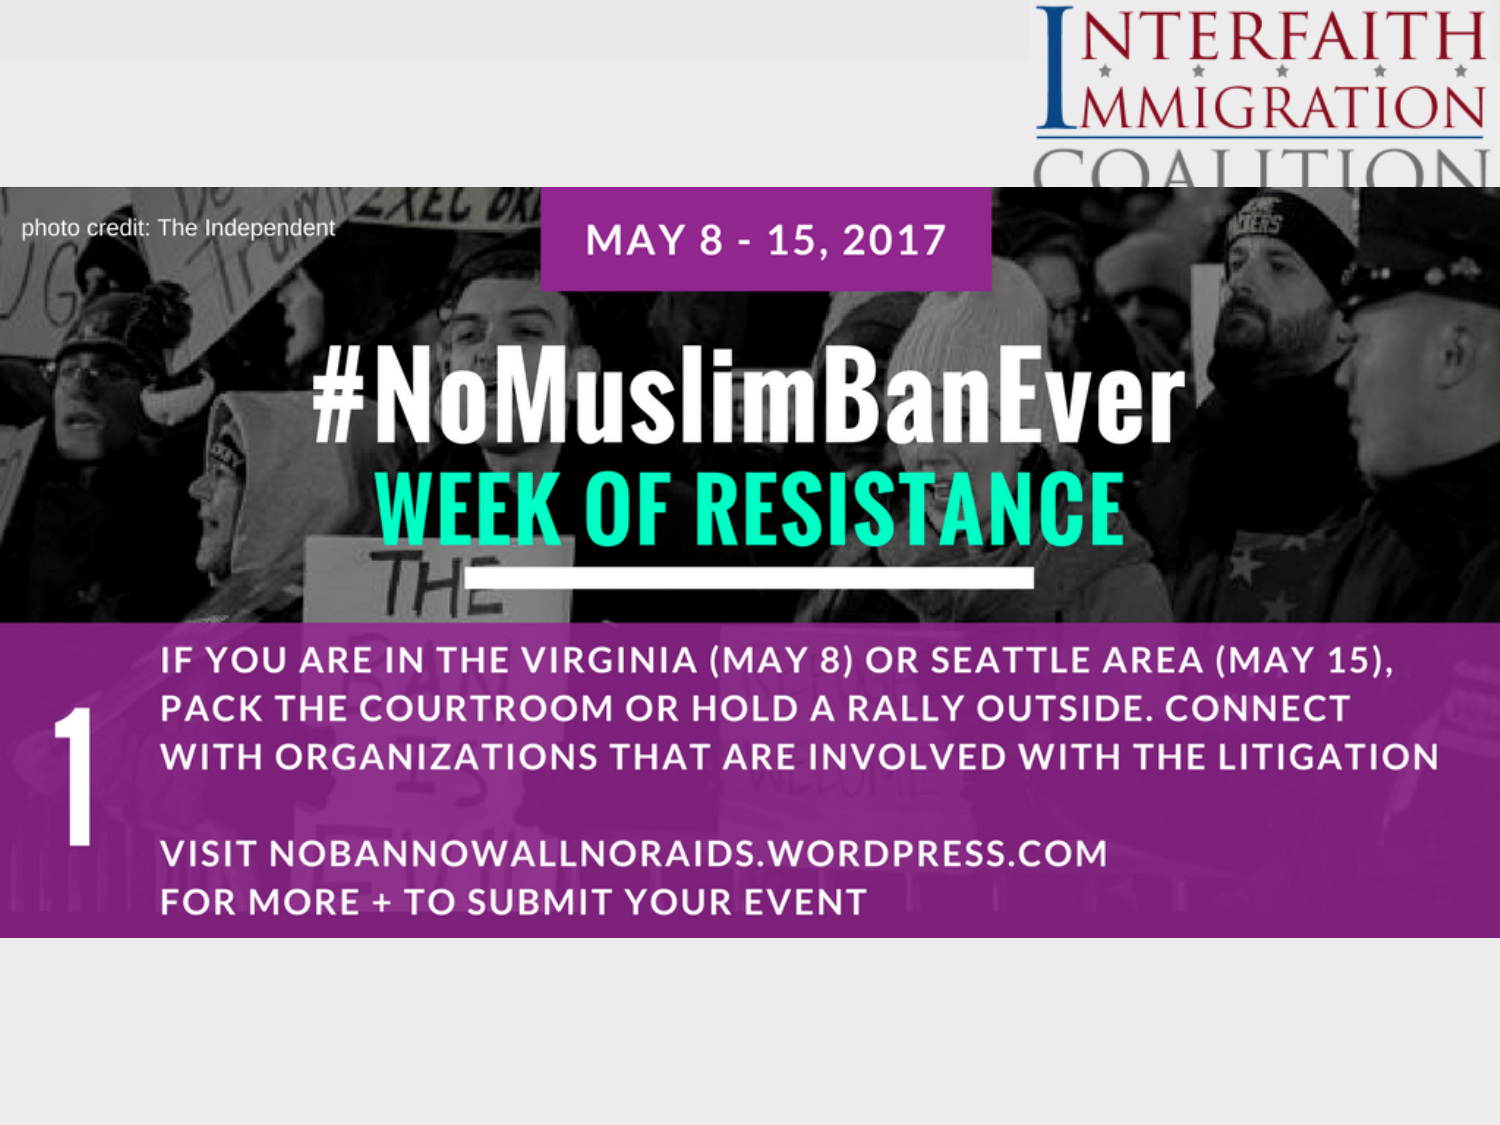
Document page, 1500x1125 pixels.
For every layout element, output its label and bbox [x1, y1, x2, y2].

picture [0, 0, 1500, 938]
